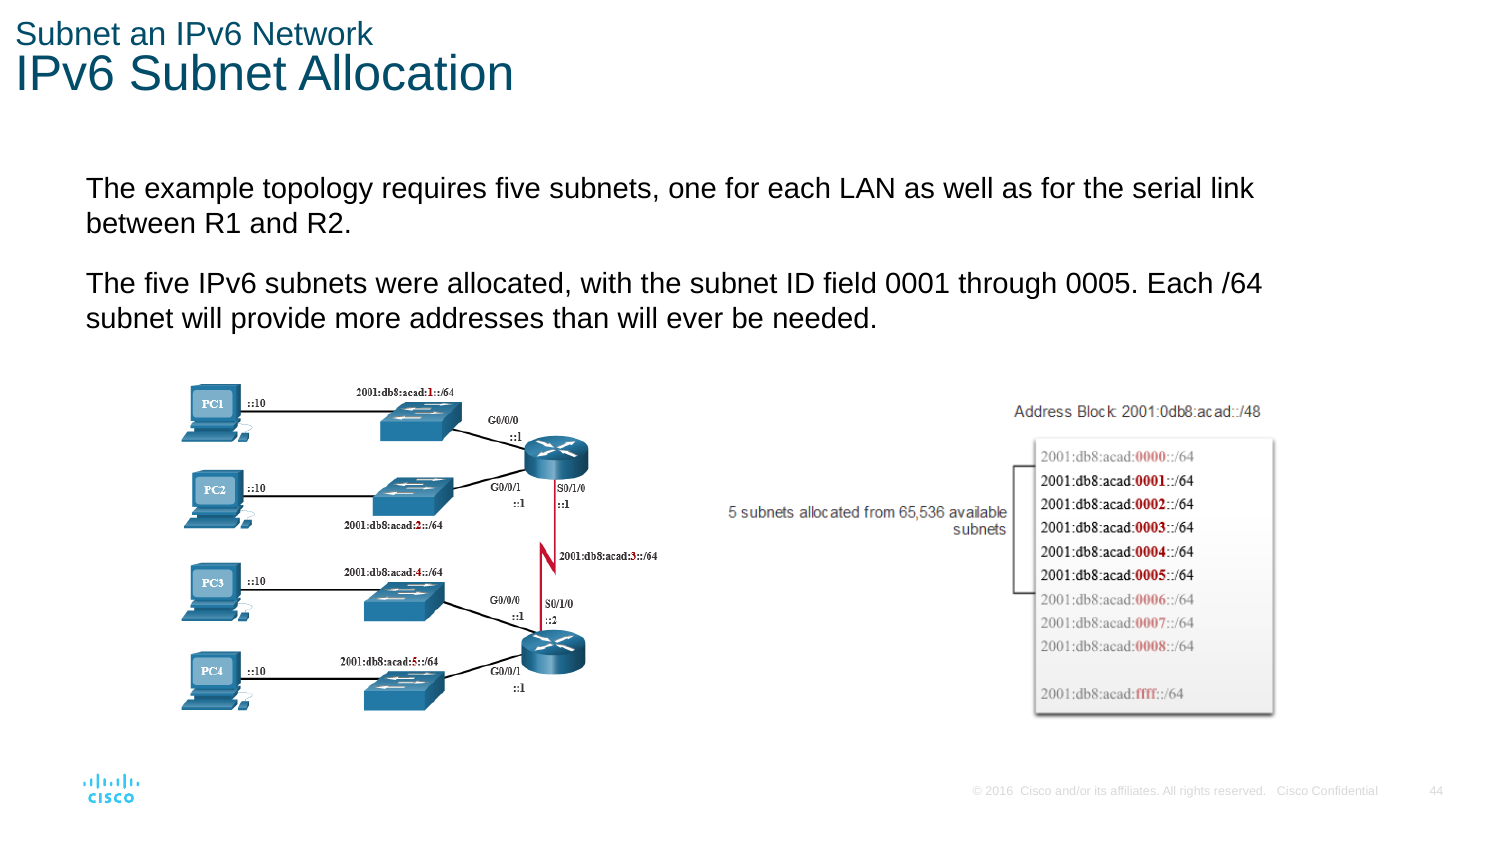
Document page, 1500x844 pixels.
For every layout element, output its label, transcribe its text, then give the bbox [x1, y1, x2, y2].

picture [724, 397, 1282, 722]
list The example topology requires five subnets, one for each LAN as well as for the serial link between R1 and R2. The five IPv6 subnets were allocated, with the subnet ID field 0001 through 0005. Each /64 subnet will provide more addresses than will ever be needed. [70, 161, 1282, 391]
picture [162, 376, 677, 722]
title Subnet an IPv6 Network IPv6 Subnet Allocation [0, 0, 1369, 121]
